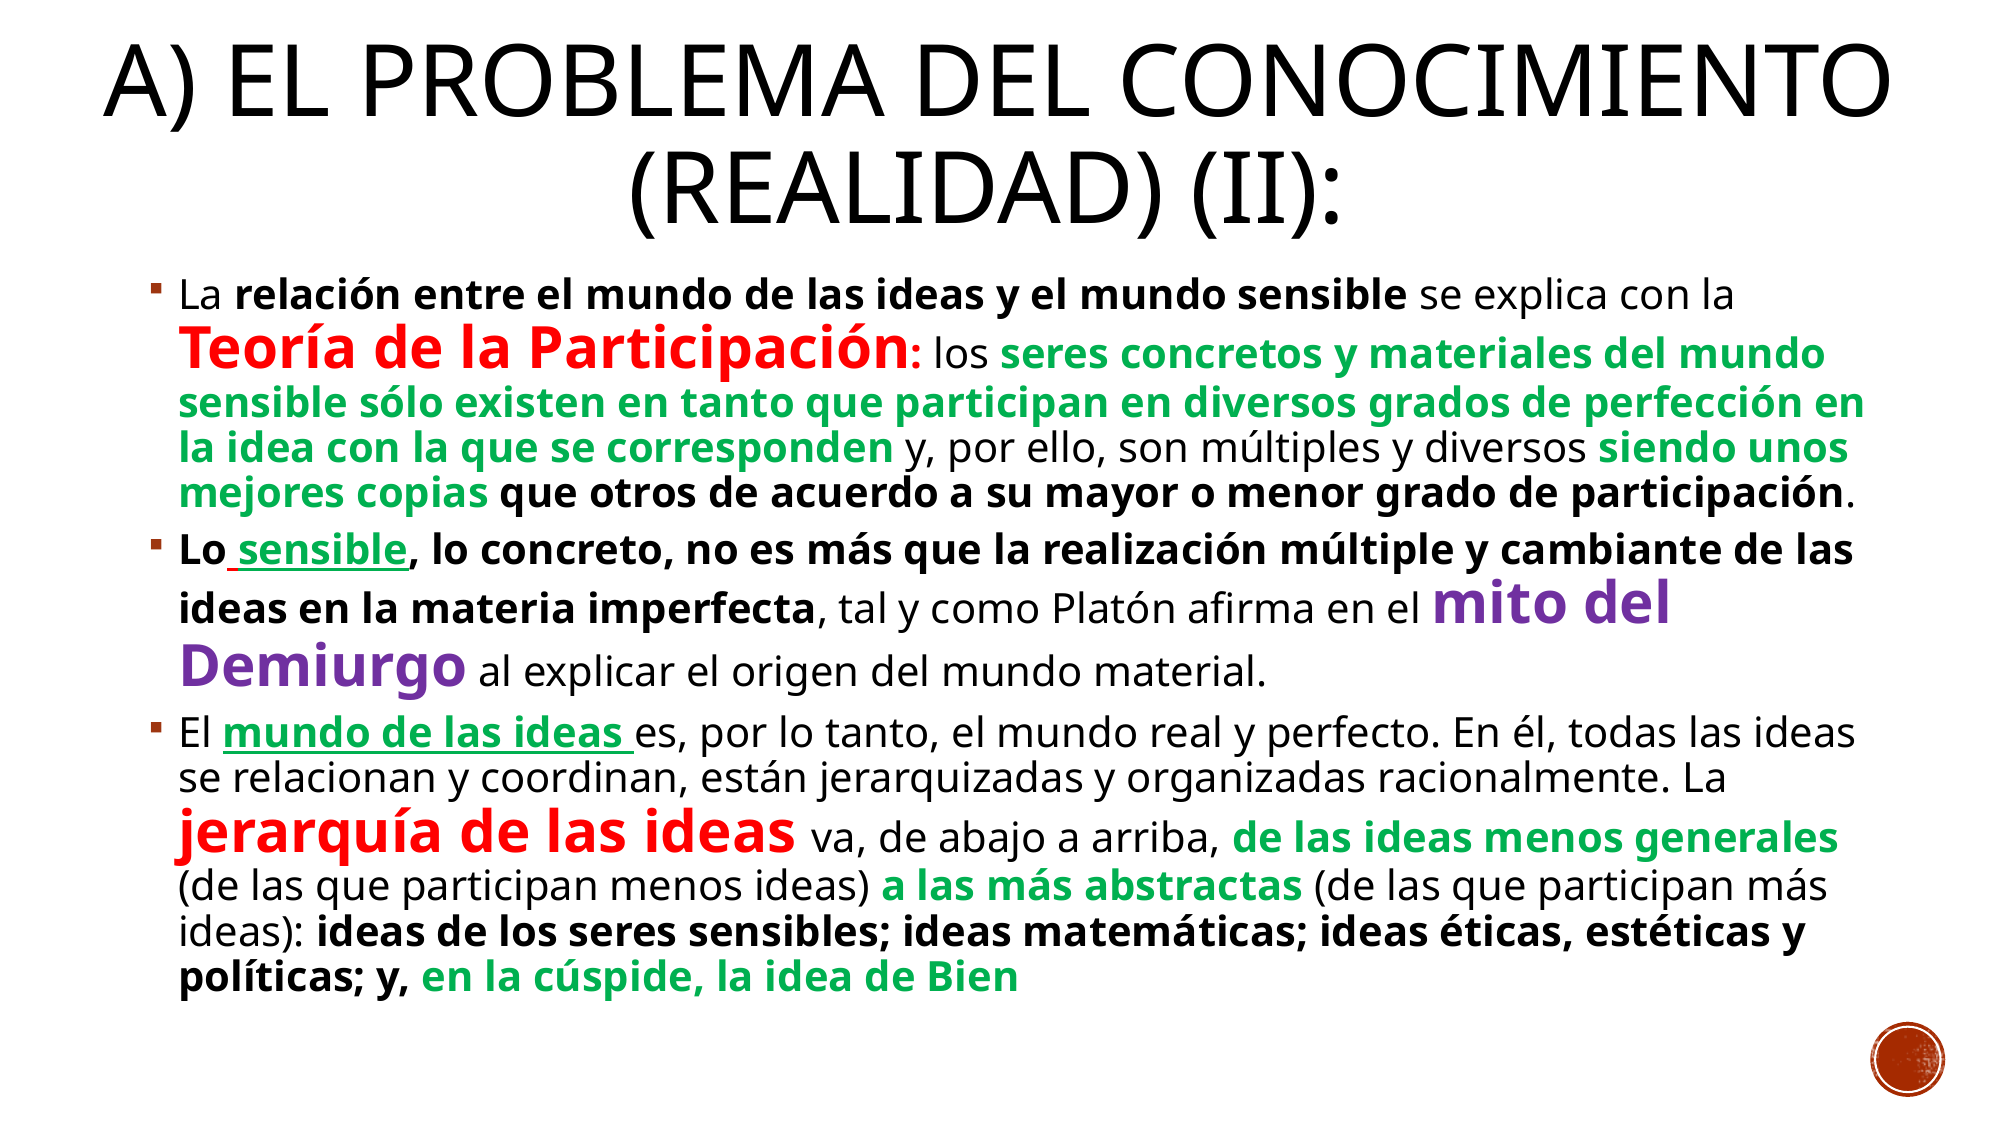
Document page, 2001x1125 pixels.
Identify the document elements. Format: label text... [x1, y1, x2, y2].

list La relación entre el mundo de las ideas y el mundo sensible se explica con la Teoría de la Participación: los seres concretos y materiales del mundo sensible sólo existen en tanto que participan en diversos grados de perfección en la idea con la que se corresponden y, por ello, son múltiples y diversos siendo unos mejores copias que otros de acuerdo a su mayor o menor grado de participación. Lo sensible, lo concreto, no es más que la realización múltiple y cambiante de las ideas en la materia imperfecta, tal y como Platón afirma en el mito del Demiurgo al explicar el origen del mundo material. El mundo de las ideas es, por lo tanto, el mundo real y perfecto. En él, todas las ideas se relacionan y coordinan, están jerarquizadas y organizadas racionalmente. La jerarquía de las ideas va, de abajo a arriba, de las ideas menos generales (de las que participan menos ideas) a las más abstractas (de las que participan más ideas): ideas de los seres sensibles; ideas matemáticas; ideas éticas, estéticas y políticas; y, en la cúspide, la idea de Bien [88, 207, 1905, 1095]
title A) El problema del conocimiento (Realidad) (iI): [58, 21, 1943, 254]
